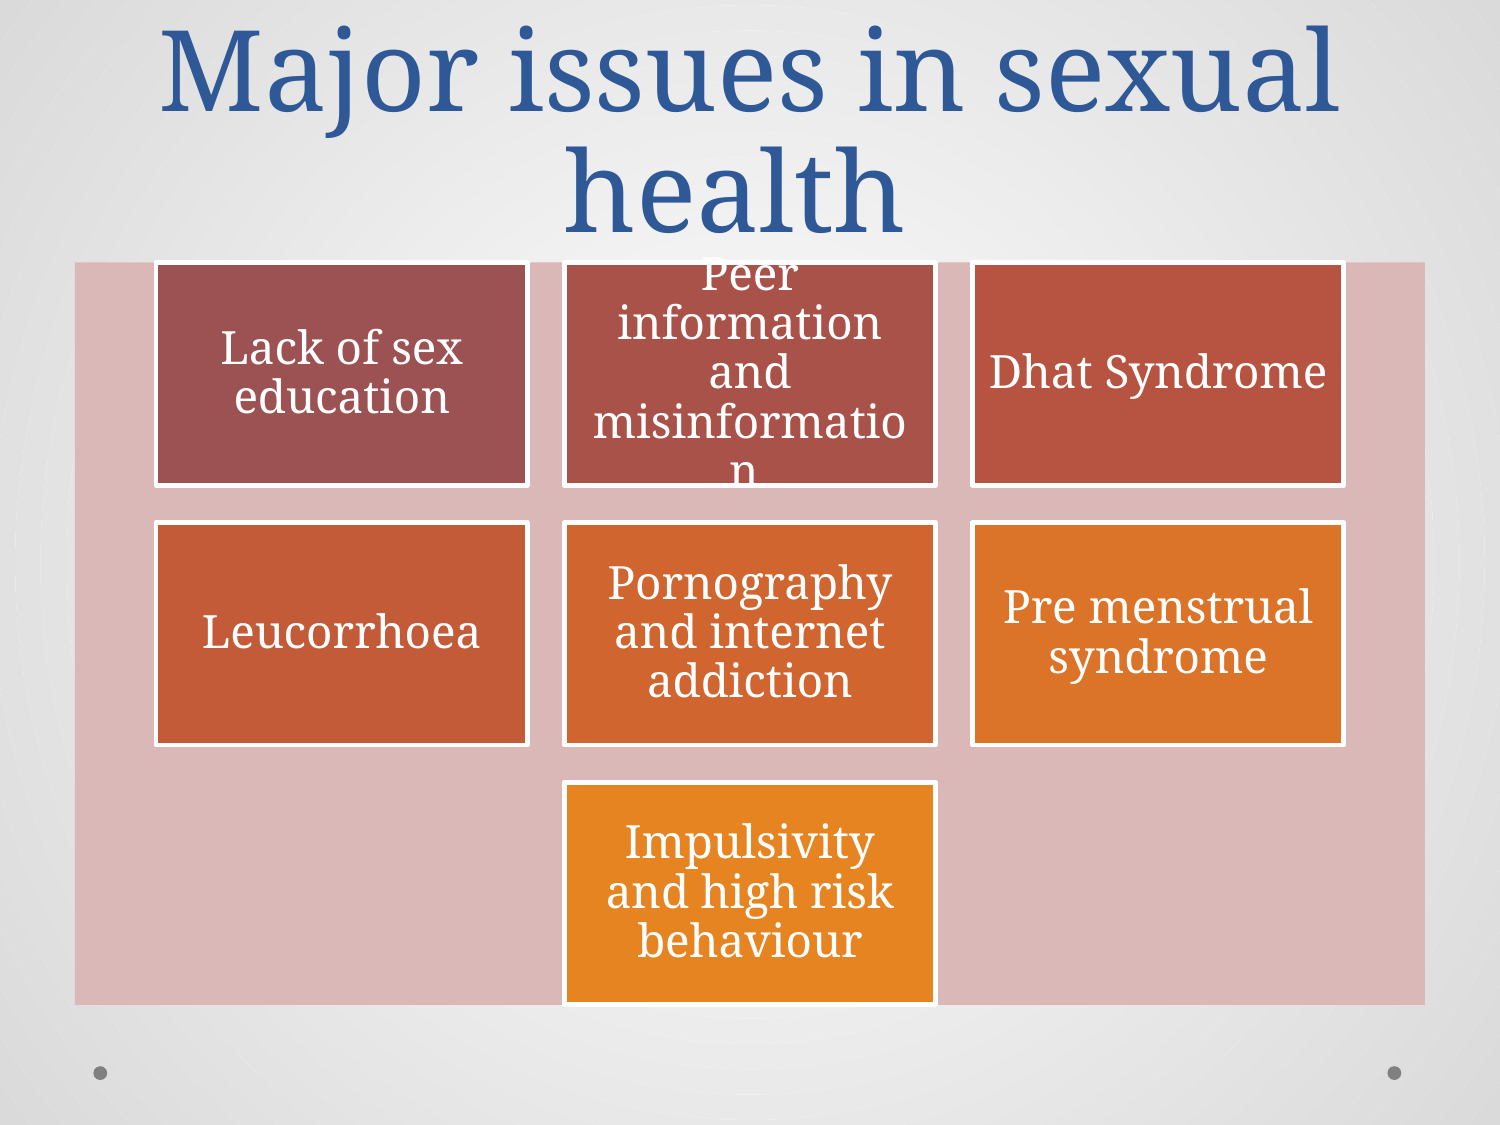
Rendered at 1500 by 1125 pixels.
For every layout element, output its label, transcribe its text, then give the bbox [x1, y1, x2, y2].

title Major issues in sexual health [75, 30, 1425, 261]
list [74, 262, 1426, 1006]
